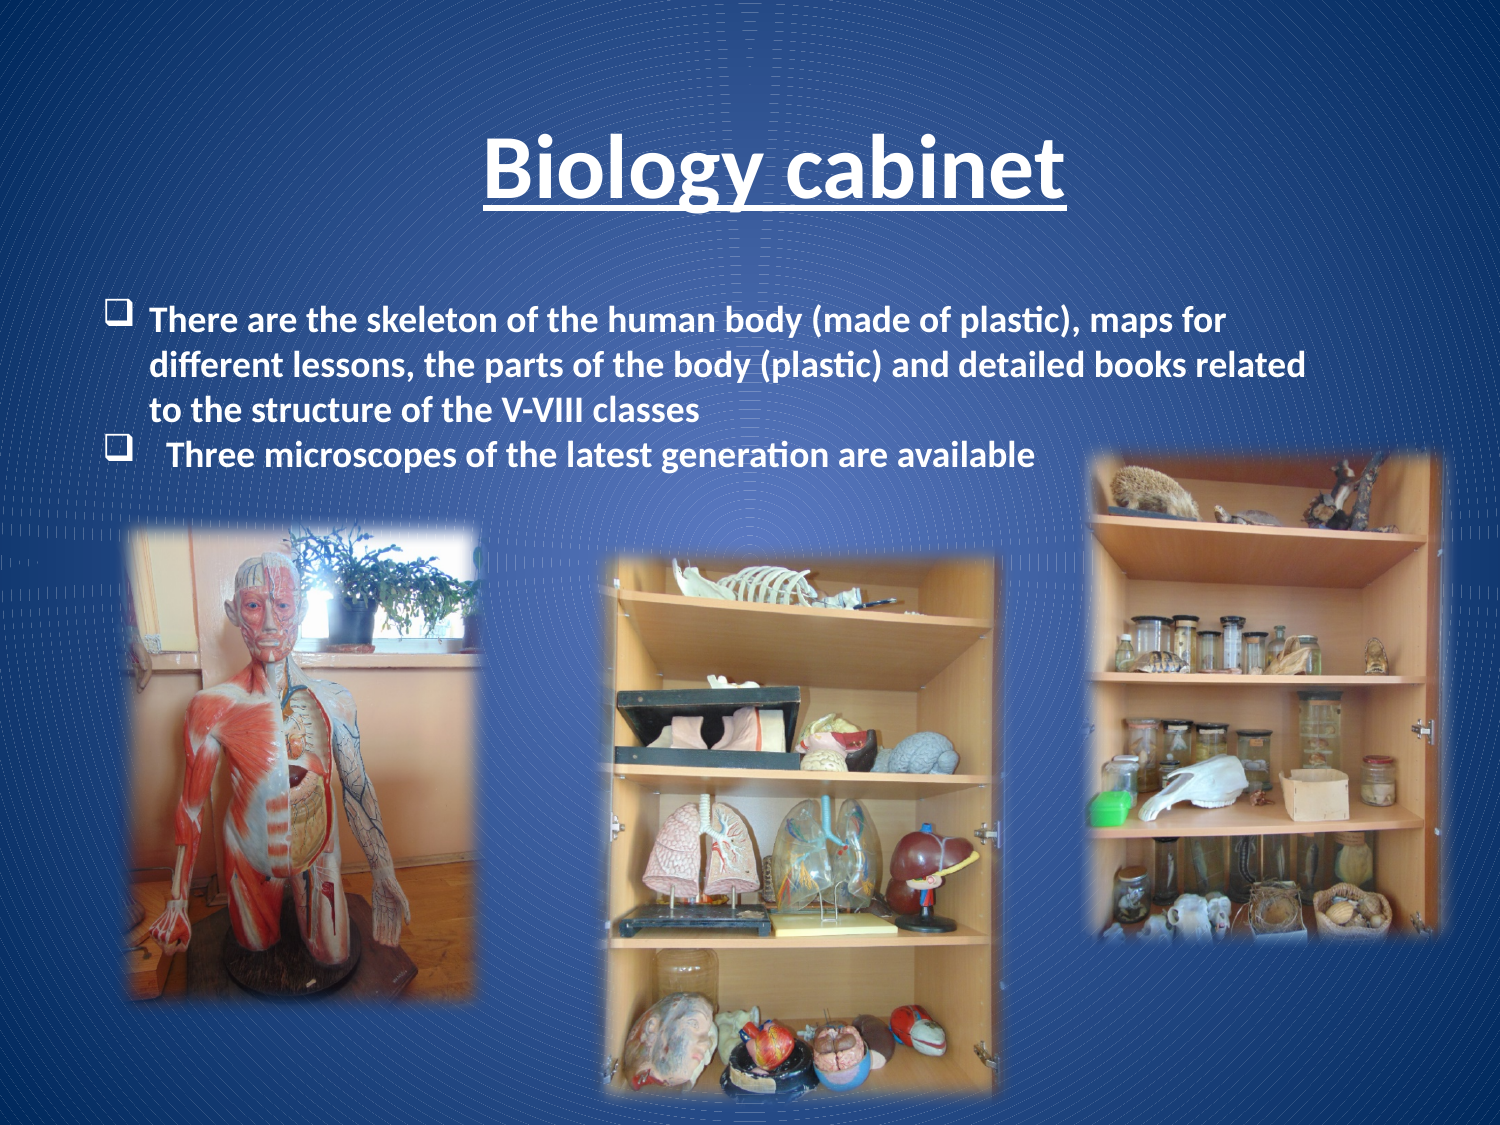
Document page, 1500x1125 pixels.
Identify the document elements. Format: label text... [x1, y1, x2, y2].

text_box Biology cabinet [162, 99, 1388, 225]
text_box There are the skeleton of the human body (made of plastic), maps for different lessons, the parts of the body (plastic) and detailed books related to the structure of the V-VIII classes Three microscopes of the latest generation are available [87, 287, 1363, 483]
picture [49, 456, 1500, 1092]
